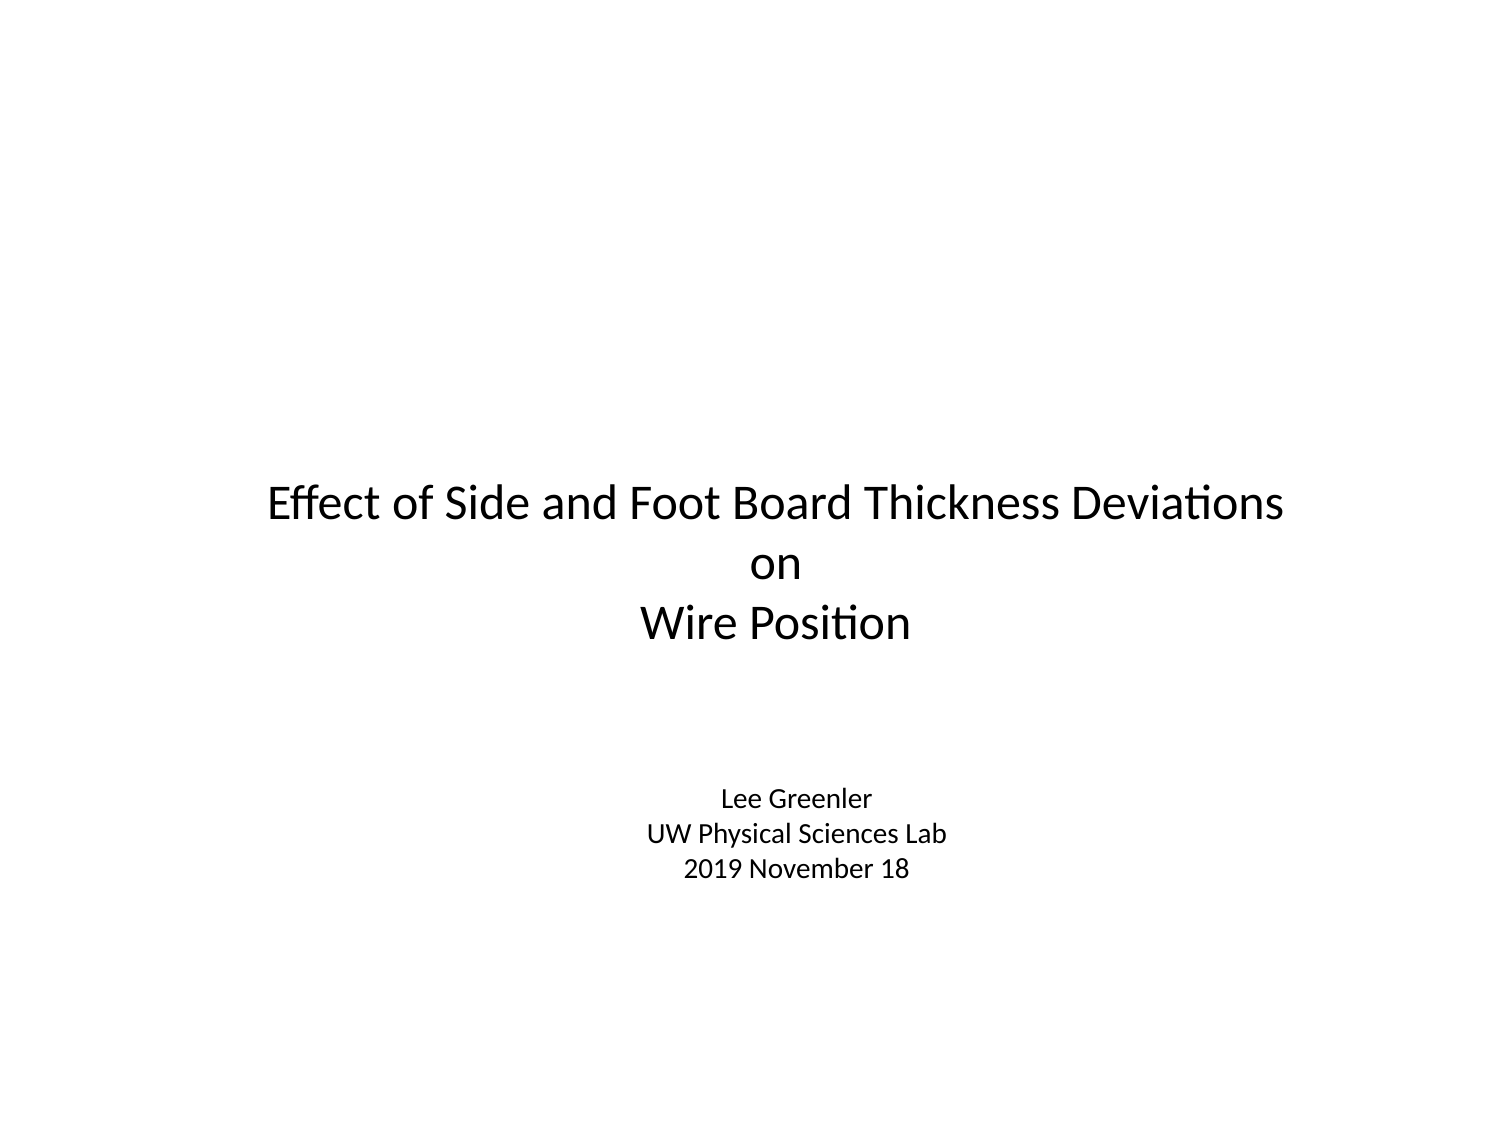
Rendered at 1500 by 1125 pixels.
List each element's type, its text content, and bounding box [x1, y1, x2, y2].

text_box Effect of Side and Foot Board Thickness Deviations on Wire Position [221, 462, 1330, 658]
text_box Lee Greenler UW Physical Sciences Lab 2019 November 18 [564, 771, 1030, 892]
